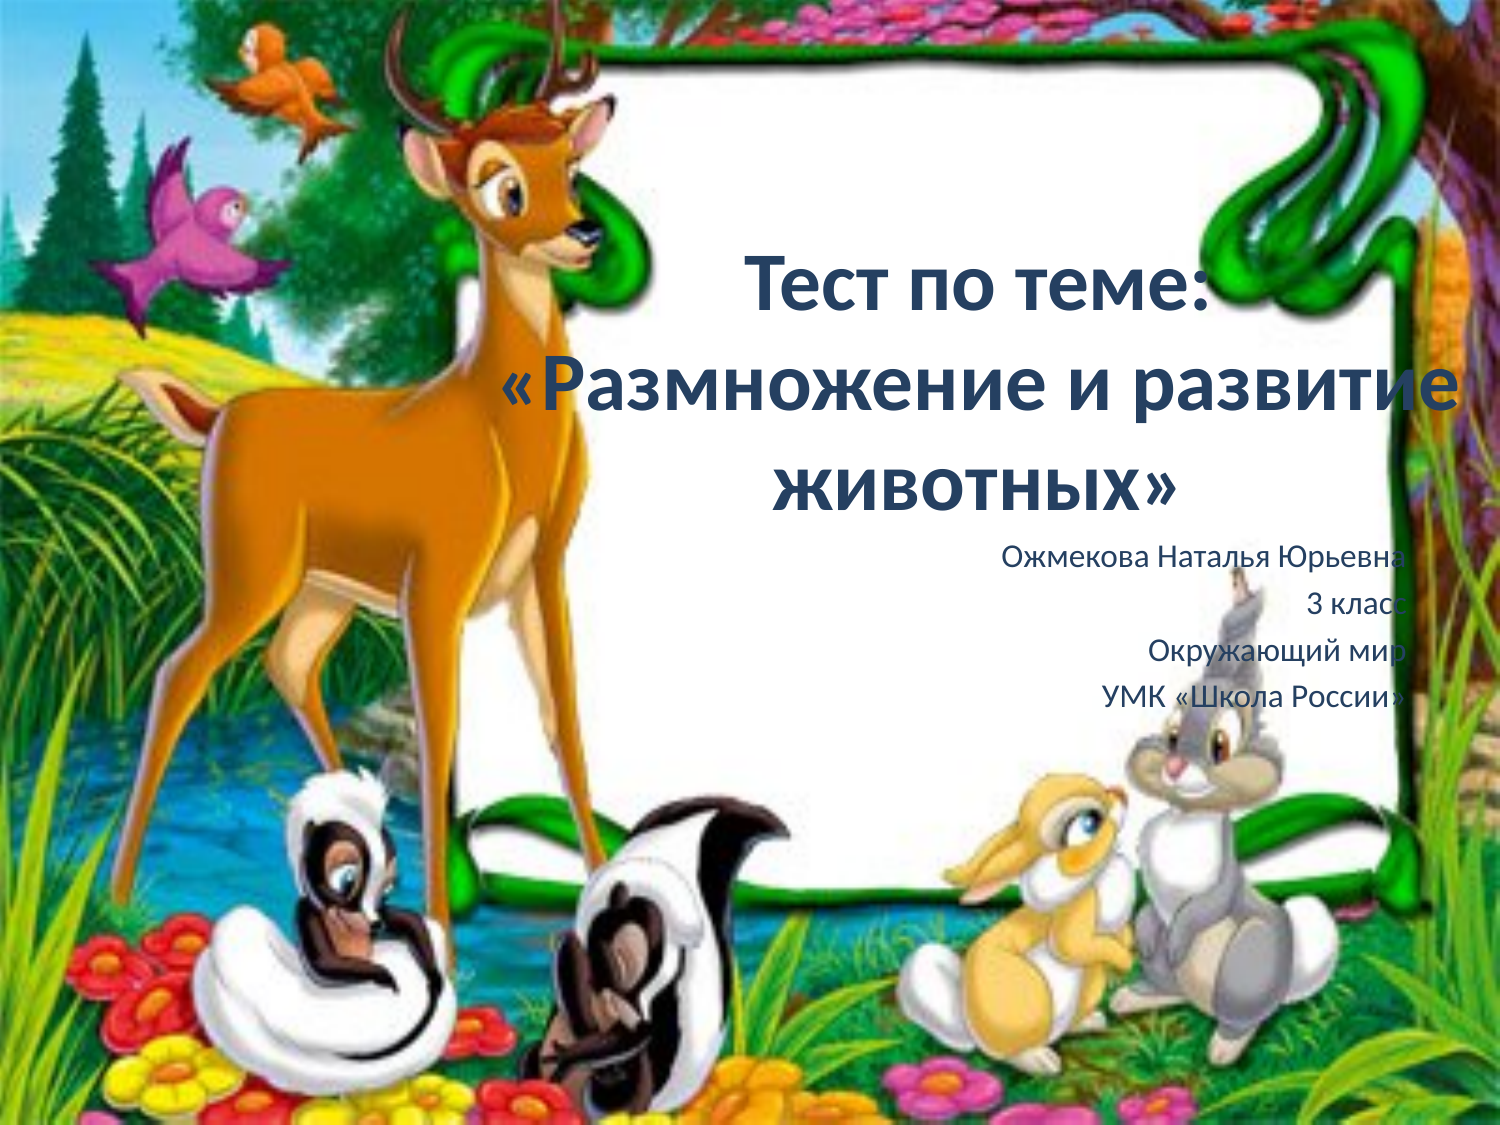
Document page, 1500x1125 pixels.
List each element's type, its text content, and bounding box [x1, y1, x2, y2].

subtitle Ожмекова Наталья Юрьевна 3 класс Окружающий мир УМК «Школа России» [371, 527, 1422, 815]
text_box Тест по теме: «Размножение и развитие животных» [463, 219, 1495, 535]
picture [0, 0, 1500, 1125]
